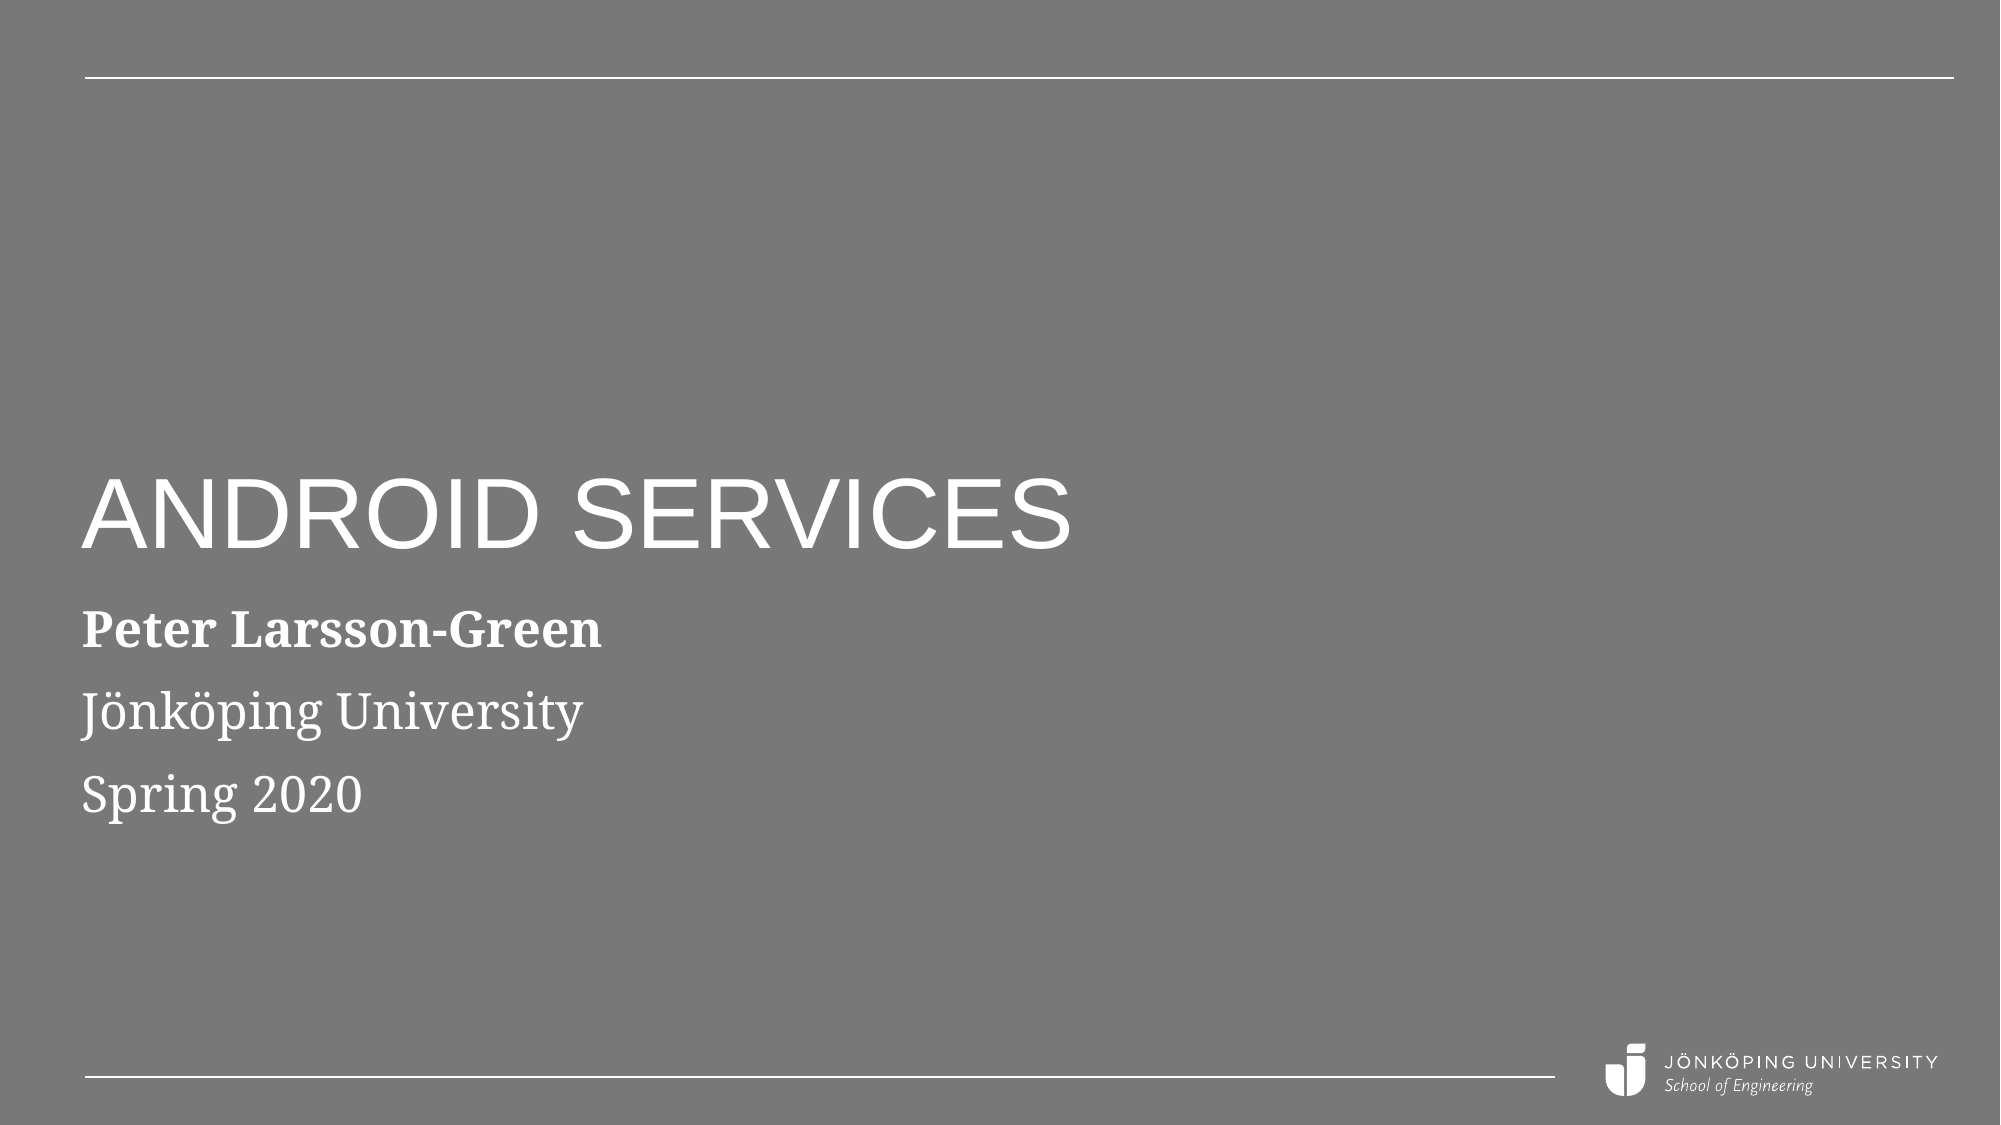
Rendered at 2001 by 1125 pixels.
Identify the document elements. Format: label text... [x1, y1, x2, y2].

title Android Services [66, 184, 1954, 576]
subtitle Peter Larsson-Green Jönköping University Spring 2020 [66, 590, 1954, 863]
